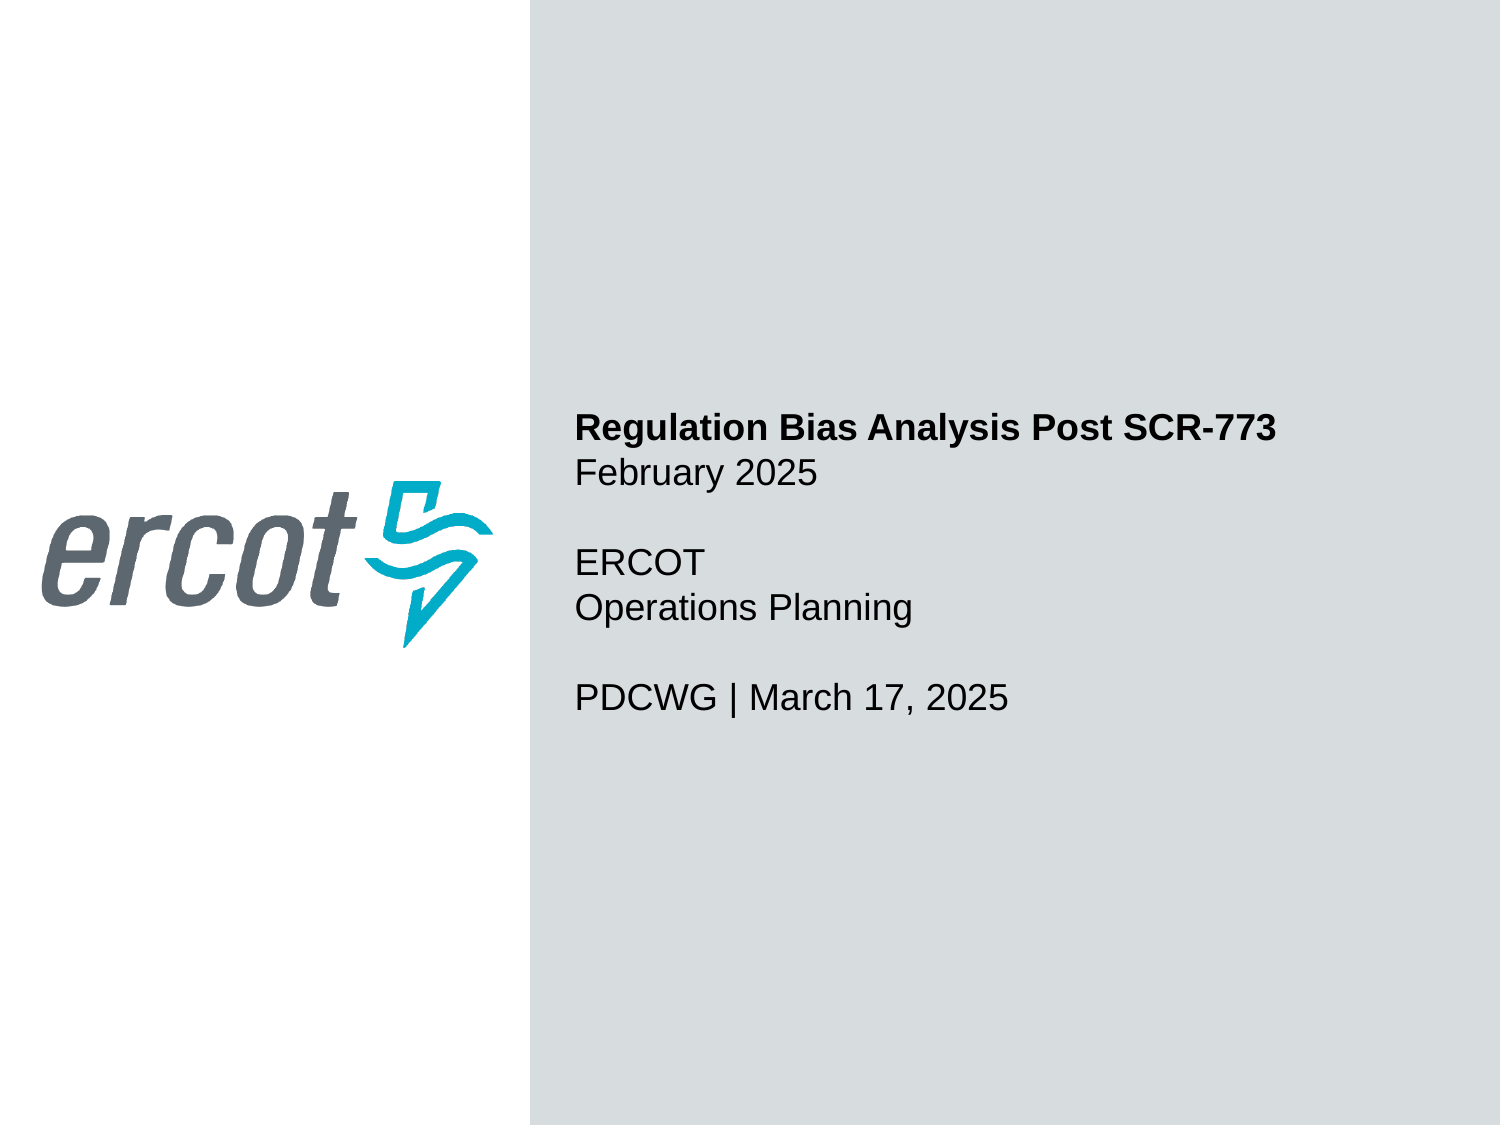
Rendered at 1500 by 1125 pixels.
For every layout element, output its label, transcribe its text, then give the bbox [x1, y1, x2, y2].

picture [32, 471, 501, 654]
text_box Regulation Bias Analysis Post SCR-773 February 2025 ERCOT Operations Planning PDCWG | March 17, 2025 [559, 395, 1486, 726]
